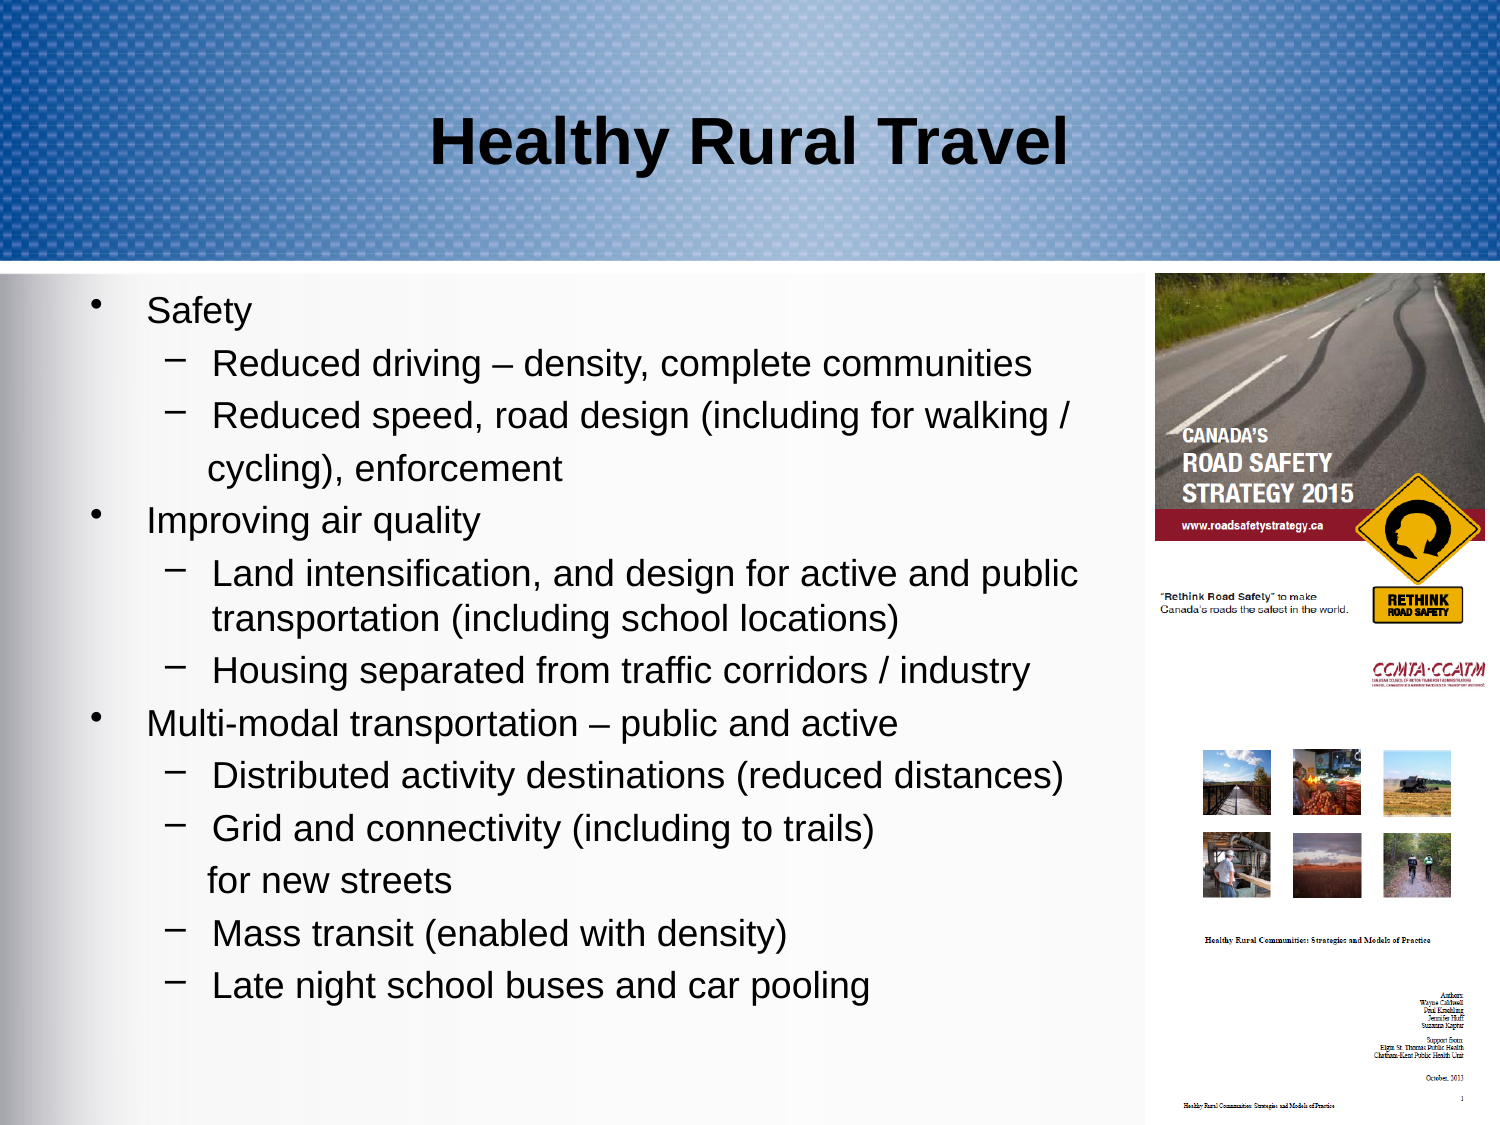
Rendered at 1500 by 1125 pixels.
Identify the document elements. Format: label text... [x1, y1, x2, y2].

title Healthy Rural Travel [150, 44, 1350, 233]
list Safety Reduced driving – density, complete communities Reduced speed, road design (including for walking / cycling), enforcement Improving air quality Land intensification, and design for active and public transportation (including school locations) Housing separated from traffic corridors / industry Multi-modal transportation – public and active Distributed activity destinations (reduced distances) Grid and connectivity (including to trails) for new streets Mass transit (enabled with density) Late night school buses and car pooling [75, 278, 1139, 1075]
picture [0, 0, 1500, 1125]
